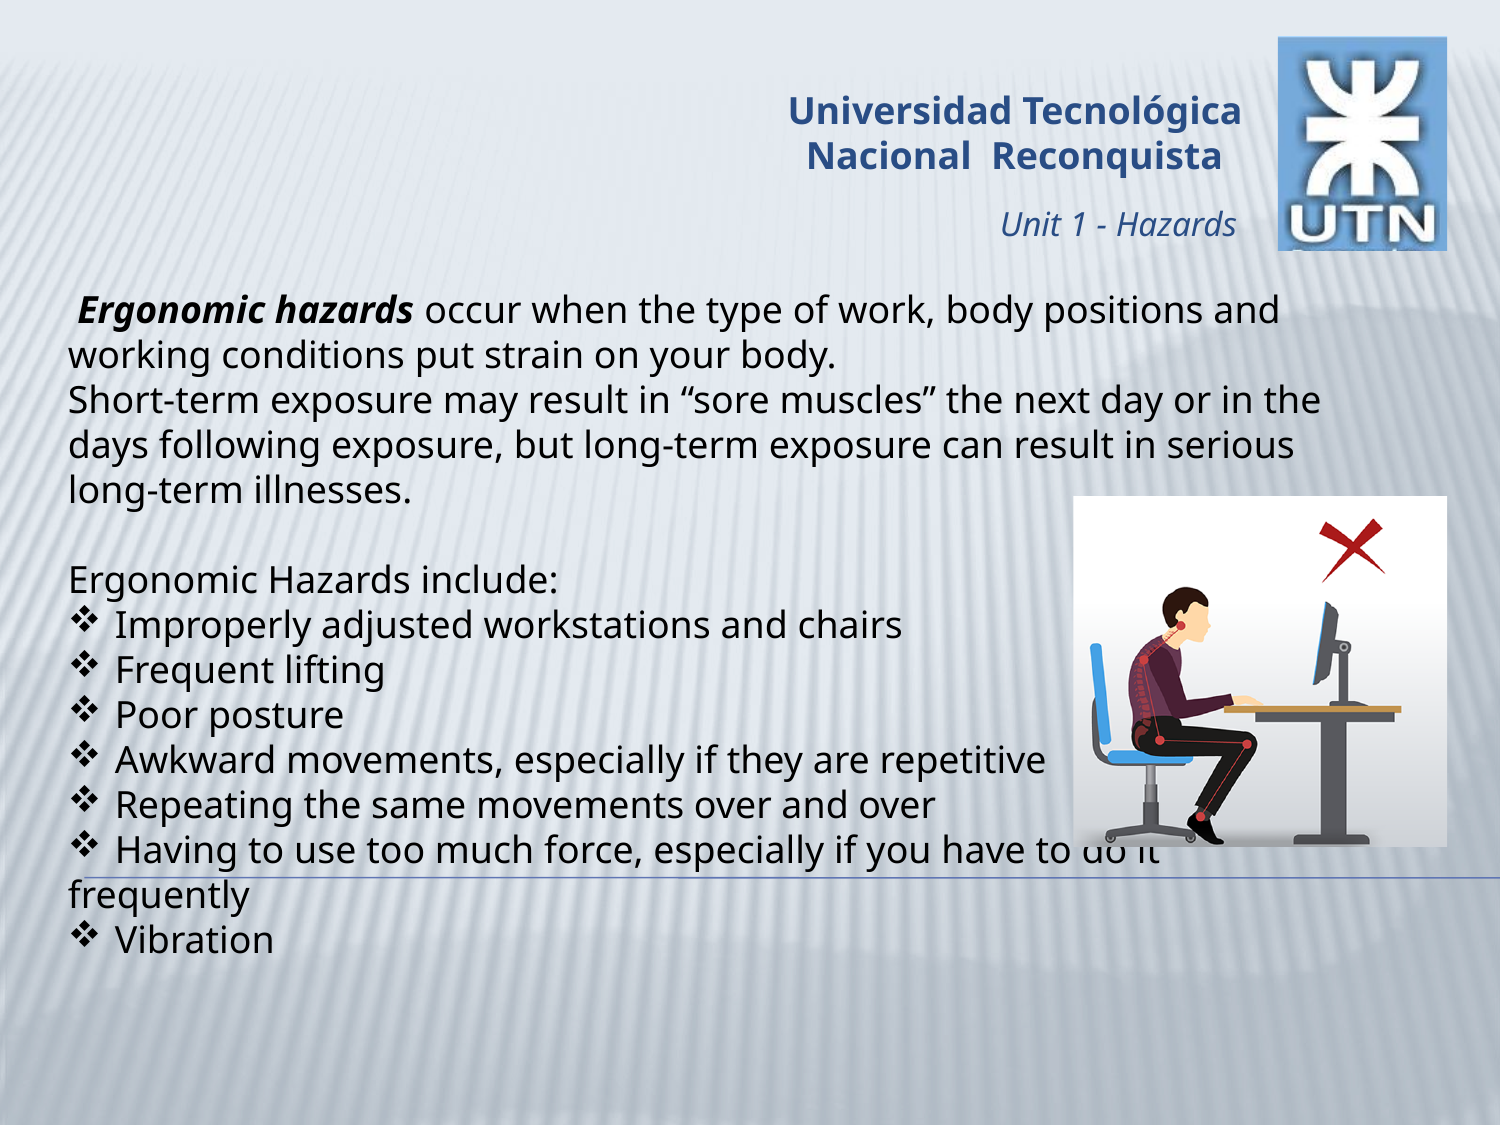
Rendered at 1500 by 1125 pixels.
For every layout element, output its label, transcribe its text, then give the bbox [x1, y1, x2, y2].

subtitle Universidad Tecnológica Nacional Reconquista [702, 65, 1258, 185]
text_box Unit 1 - Hazards [974, 191, 1252, 251]
picture [1072, 496, 1448, 847]
picture [1277, 35, 1448, 252]
text_box Ergonomic hazards occur when the type of work, body positions and working conditions put strain on your body. Short-term exposure may result in “sore muscles” the next day or in the days following exposure, but long-term exposure can result in serious long-term illnesses. Ergonomic Hazards include: Improperly adjusted workstations and chairs Frequent lifting Poor posture Awkward movements, especially if they are repetitive Repeating the same movements over and over Having to use too much force, especially if you have to do it frequently Vibration [53, 278, 1406, 969]
